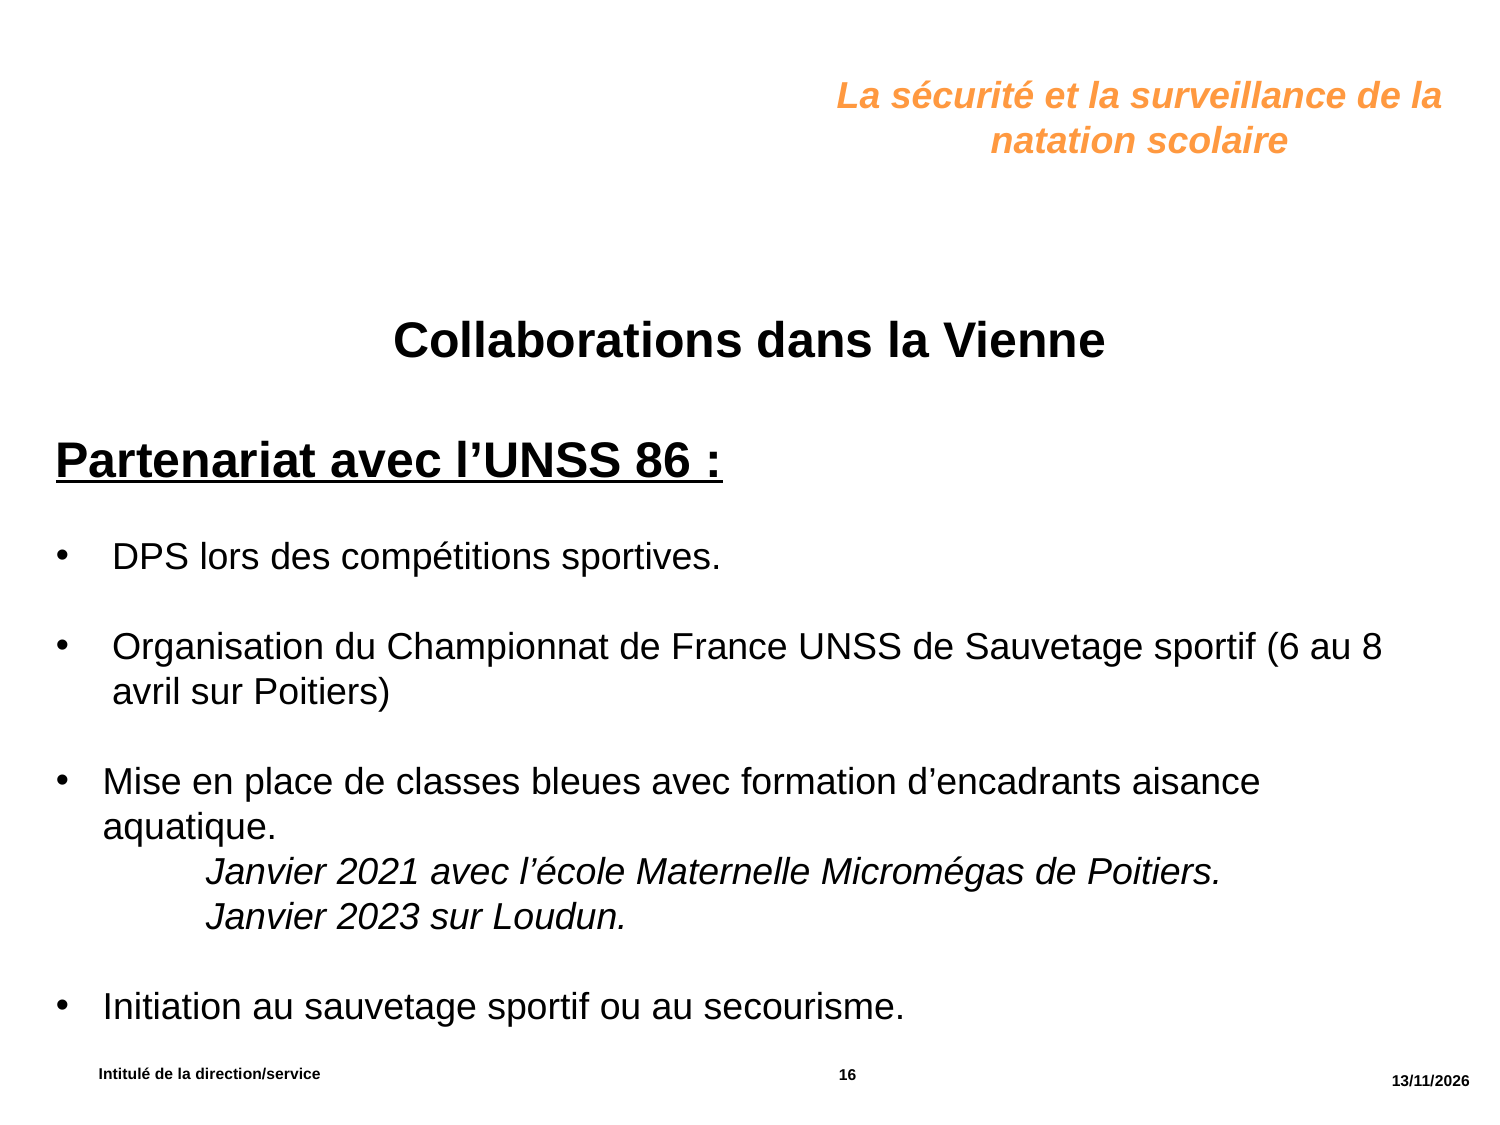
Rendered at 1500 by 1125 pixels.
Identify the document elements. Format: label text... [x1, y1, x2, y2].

text_box Collaborations dans la Vienne Partenariat avec l’UNSS 86 : DPS lors des compétitions sportives. Organisation du Championnat de France UNSS de Sauvetage sportif (6 au 8 avril sur Poitiers) Mise en place de classes bleues avec formation d’encadrants aisance aquatique. Janvier 2021 avec l’école Maternelle Micromégas de Poitiers. Janvier 2023 sur Loudun. Initiation au sauvetage sportif ou au secourisme. [40, 299, 1459, 1125]
text_box La sécurité et la surveillance de la natation scolaire [749, 63, 1500, 169]
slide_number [1459, 1050, 1485, 1111]
